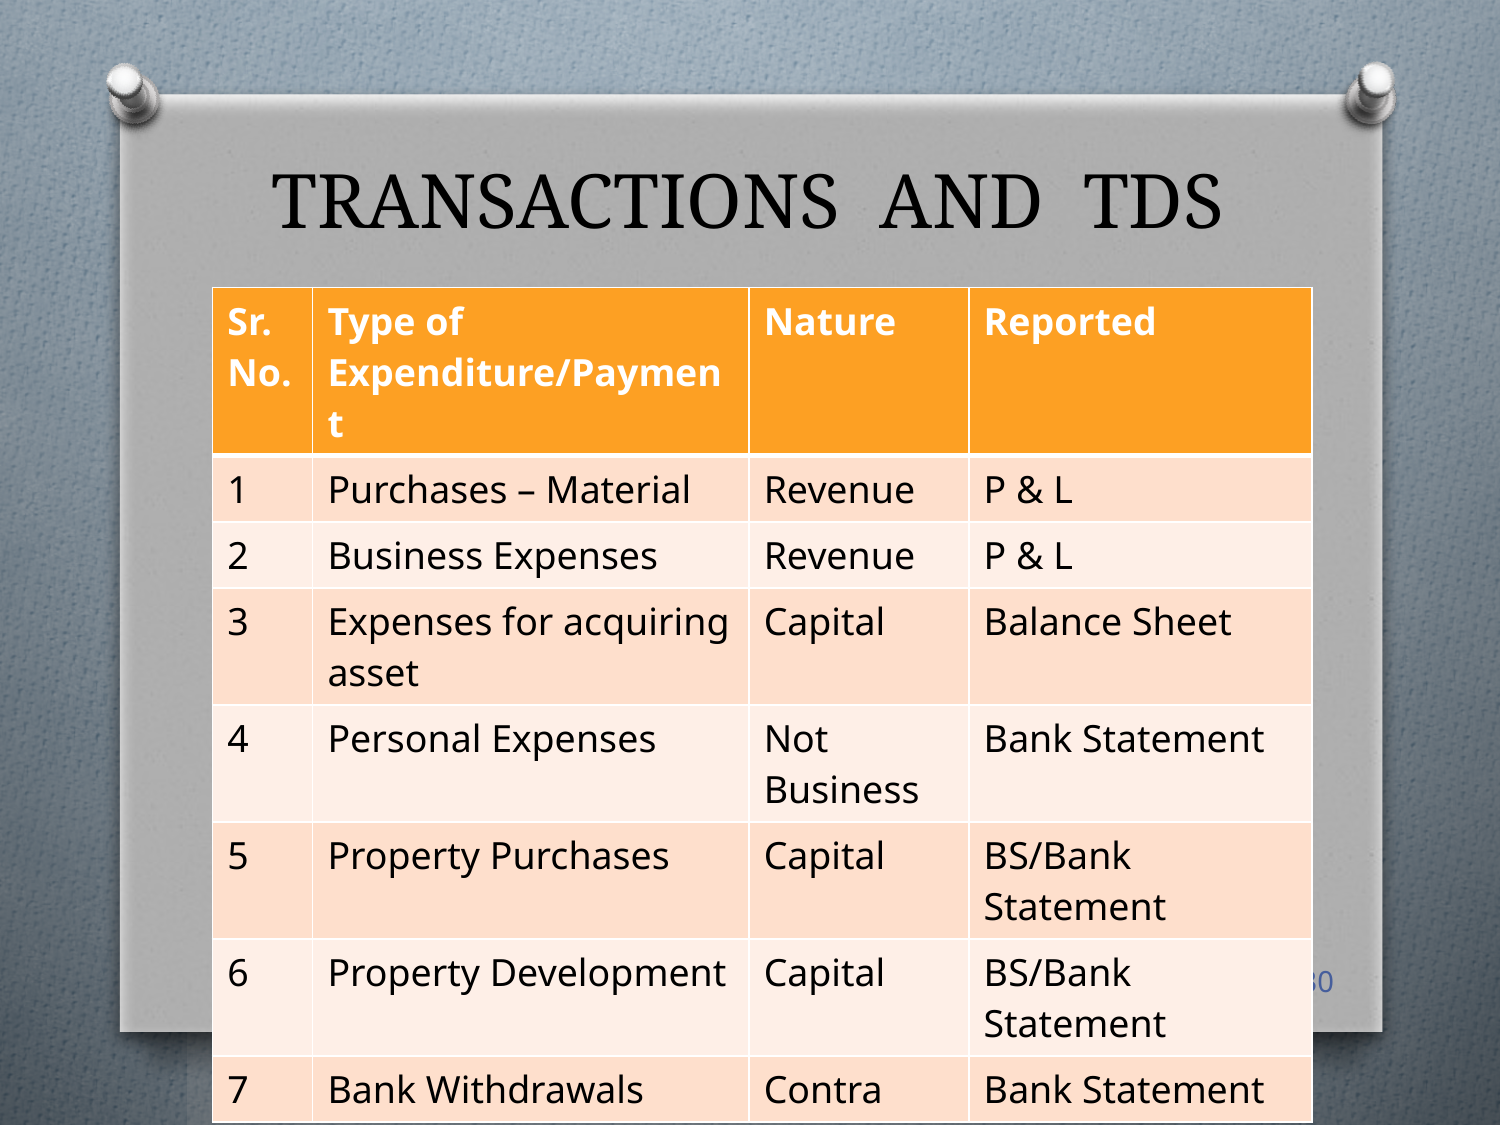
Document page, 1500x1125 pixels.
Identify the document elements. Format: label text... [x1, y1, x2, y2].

table_header Type of Expenditure/Payment [313, 288, 748, 453]
title TRANSACTIONS AND TDS [176, 99, 1320, 298]
table_cell 1 [213, 458, 312, 521]
table_cell Contra [750, 1057, 968, 1121]
table_cell 6 [213, 940, 312, 1055]
table_cell 5 [213, 823, 312, 938]
table_cell 7 [213, 1057, 312, 1121]
table_cell Bank Withdrawals [313, 1057, 748, 1121]
table_cell Purchases – Material [313, 458, 748, 521]
picture [75, 29, 198, 153]
table_cell Bank Statement [970, 1057, 1311, 1121]
table_cell P & L [970, 523, 1311, 587]
table_header Reported [970, 288, 1311, 453]
table_cell BS/Bank Statement [970, 940, 1311, 1055]
table_cell Personal Expenses [313, 706, 748, 821]
table_cell Expenses for acquiring asset [313, 589, 748, 704]
table_header Sr. No. [213, 288, 312, 453]
table_cell Property Purchases [313, 823, 748, 938]
table_cell P & L [970, 458, 1311, 521]
table_cell 3 [213, 589, 312, 704]
table_cell Business Expenses [313, 523, 748, 587]
table_cell BS/Bank Statement [970, 823, 1311, 938]
table_cell Capital [750, 940, 968, 1055]
picture [1317, 35, 1439, 156]
table_cell Revenue [750, 458, 968, 521]
table_cell 4 [213, 706, 312, 821]
slide_number 30 [1258, 952, 1350, 1013]
table_cell 2 [213, 523, 312, 587]
table_cell Property Development [313, 940, 748, 1055]
table_cell Balance Sheet [970, 589, 1311, 704]
table_cell Not Business [750, 706, 968, 821]
table_cell Capital [750, 823, 968, 938]
table_cell Bank Statement [970, 706, 1311, 821]
table_cell Revenue [750, 523, 968, 587]
table_header Nature [750, 288, 968, 453]
table_cell Capital [750, 589, 968, 704]
